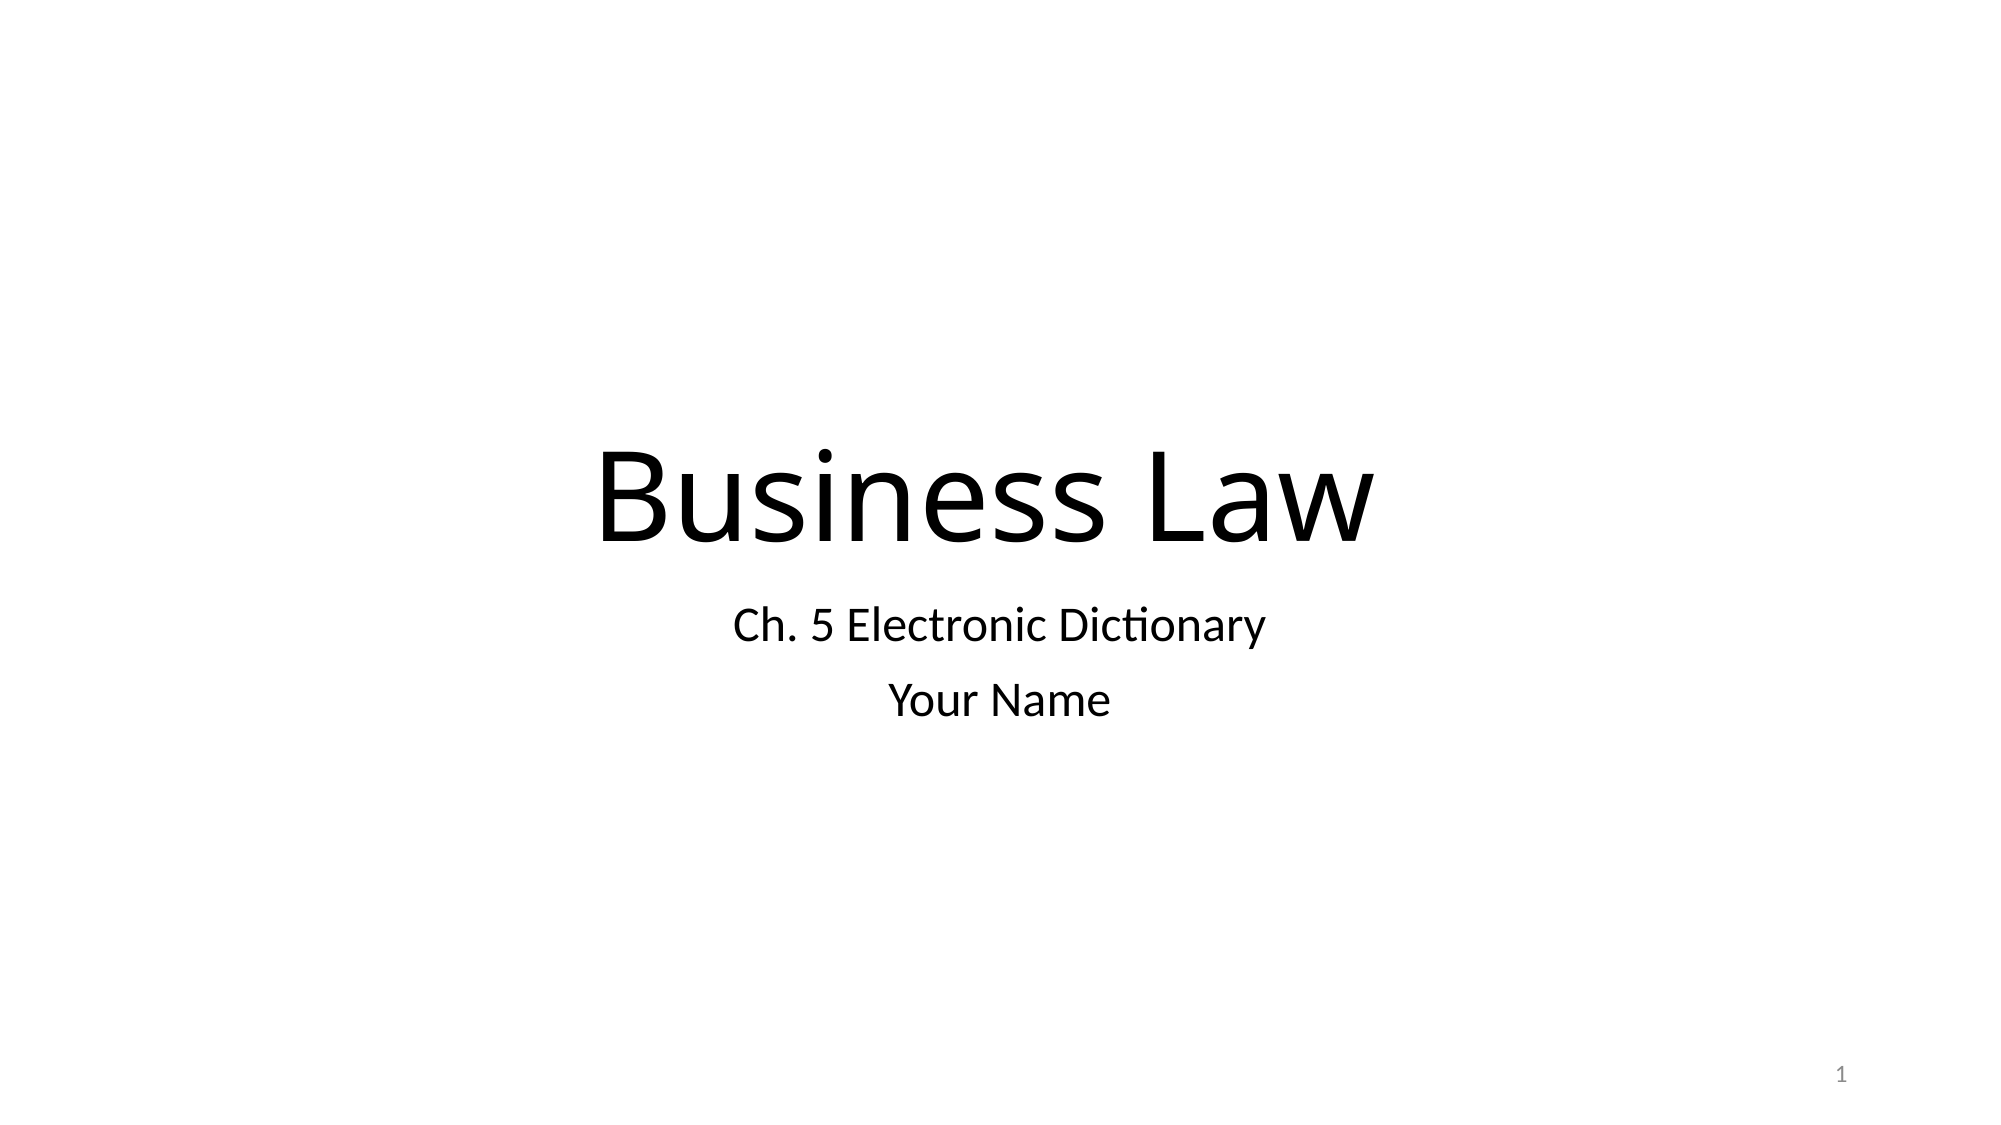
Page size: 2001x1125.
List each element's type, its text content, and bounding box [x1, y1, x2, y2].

subtitle Ch. 5 Electronic Dictionary Your Name [249, 590, 1750, 863]
slide_number 1 [1412, 1042, 1863, 1103]
title Business Law [249, 184, 1750, 576]
